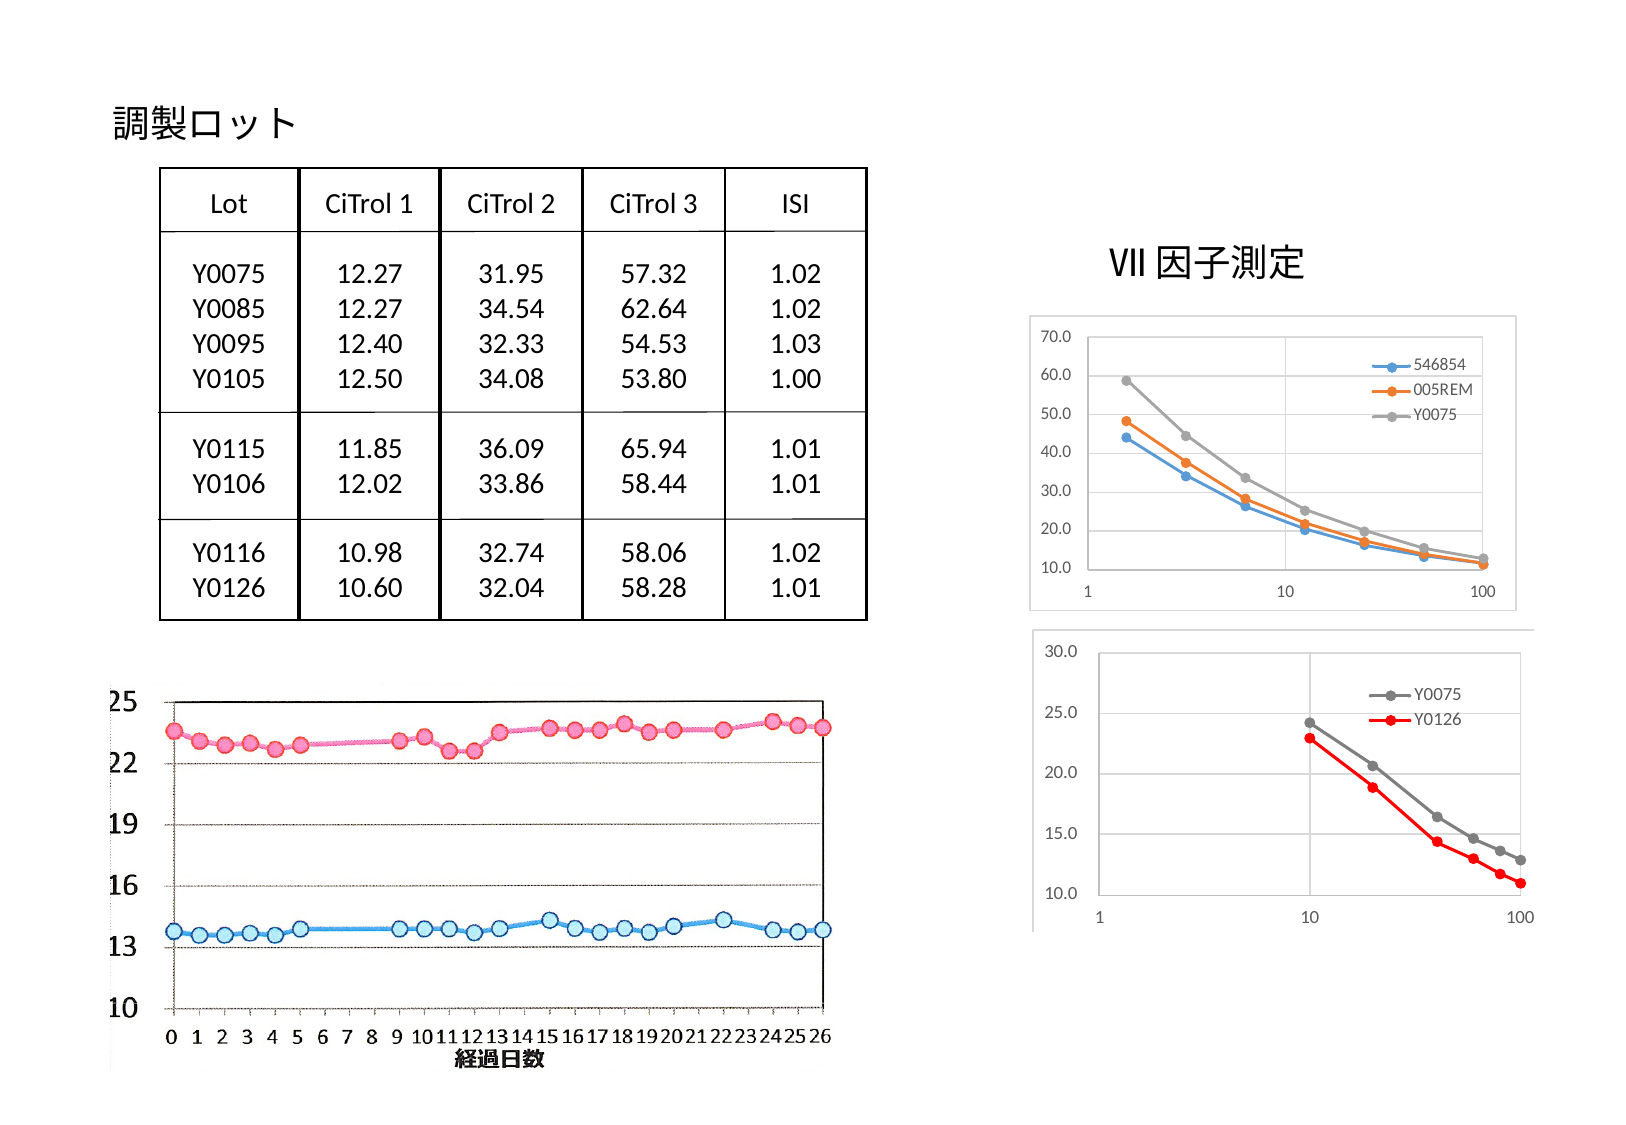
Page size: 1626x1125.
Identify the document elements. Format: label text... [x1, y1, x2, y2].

picture [1008, 307, 1535, 933]
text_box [158, 167, 867, 620]
picture [110, 683, 845, 1072]
text_box Ⅶ因子測定 [1062, 230, 1353, 294]
text_box 調製ロット [97, 91, 333, 153]
